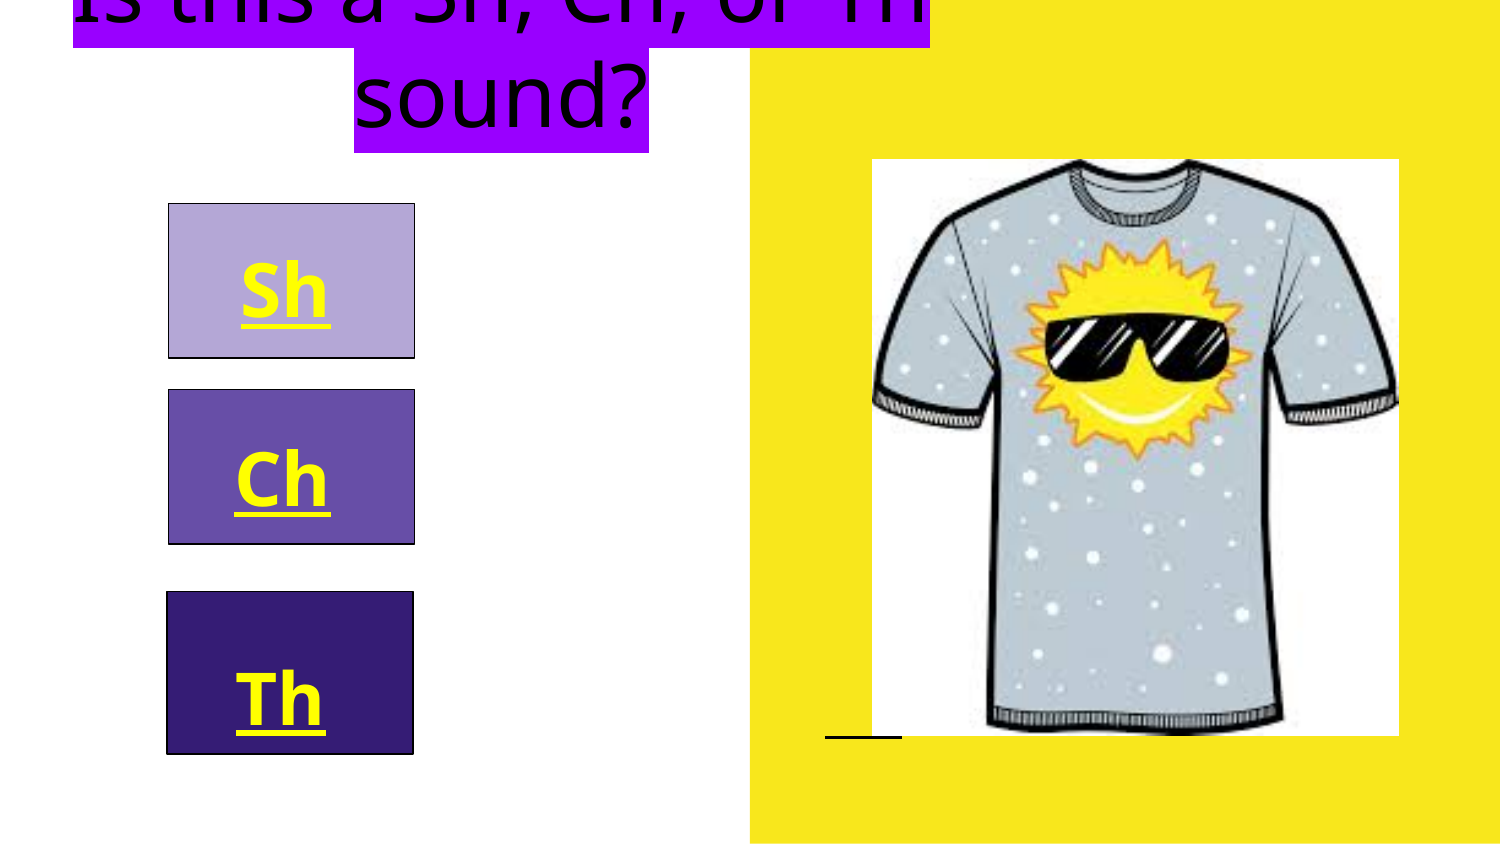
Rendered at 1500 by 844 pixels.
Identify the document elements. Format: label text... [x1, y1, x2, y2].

text_box Th [220, 637, 358, 729]
text_box Sh [225, 227, 384, 334]
text_box [168, 389, 415, 545]
text_box [168, 203, 415, 358]
title Is this a Sh, Ch, or Th sound? [0, 0, 1068, 160]
text_box [167, 591, 414, 754]
text_box Ch [219, 416, 377, 522]
picture [871, 159, 1399, 736]
